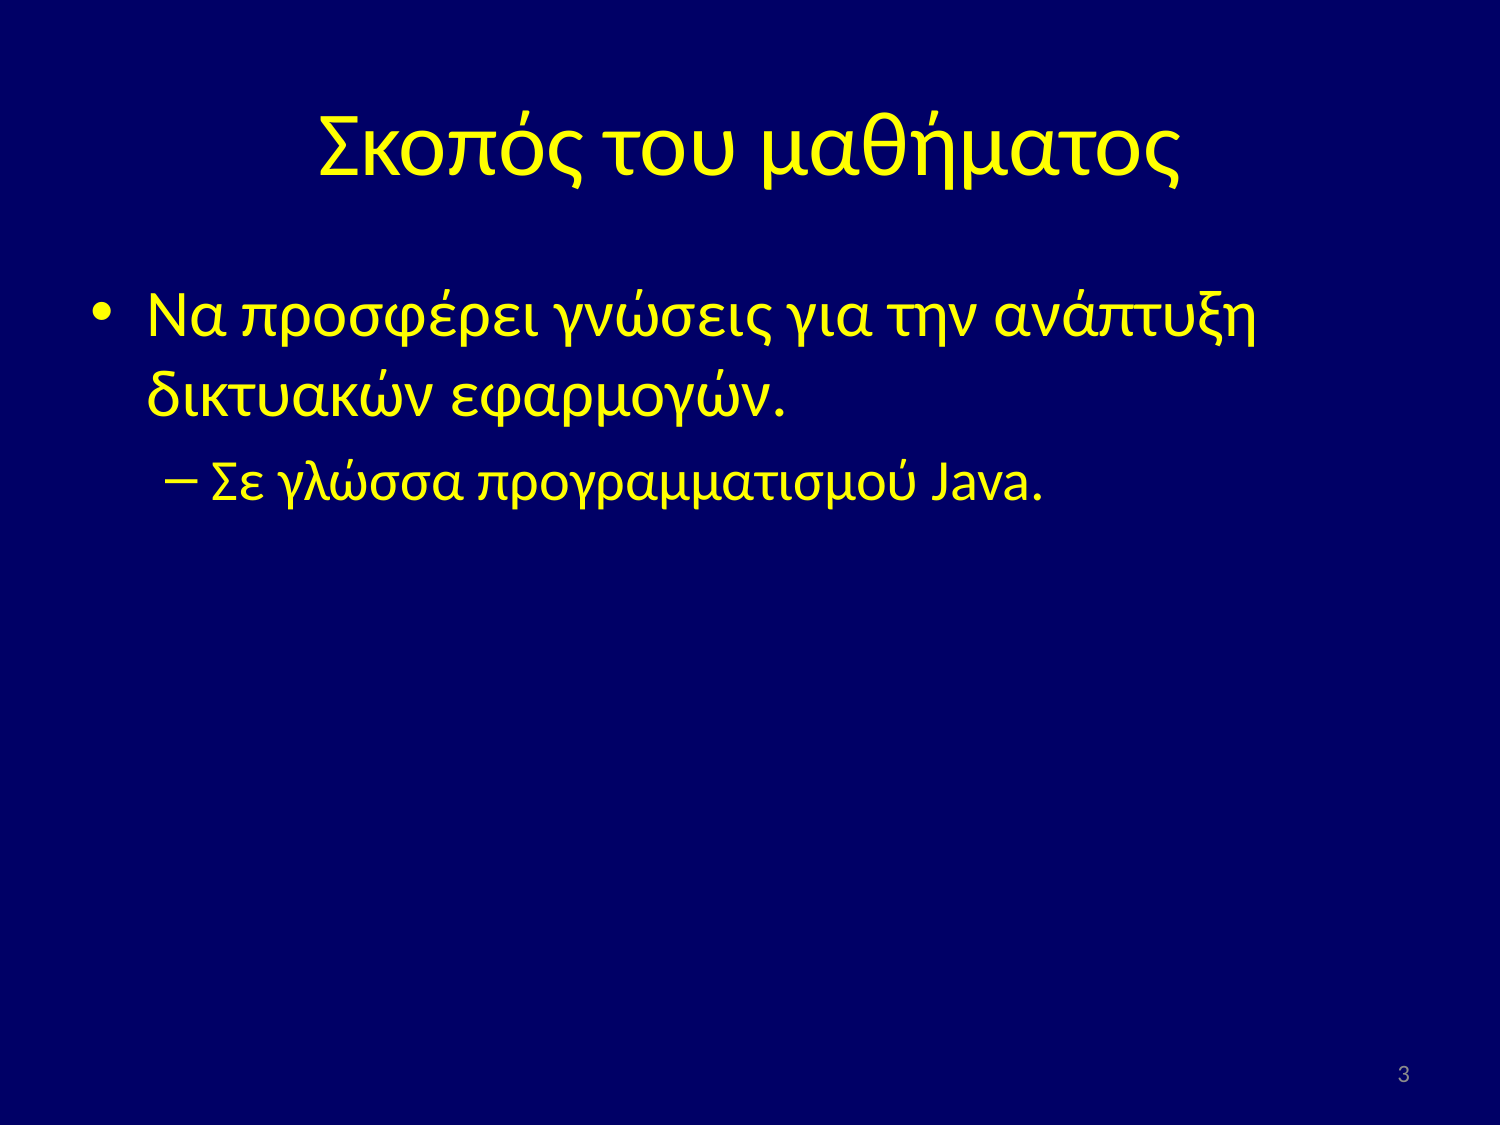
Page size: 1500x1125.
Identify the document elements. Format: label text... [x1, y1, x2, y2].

title Σκοπός του μαθήματος [75, 45, 1425, 233]
slide_number 3 [1074, 1042, 1425, 1103]
list Να προσφέρει γνώσεις για την ανάπτυξη δικτυακών εφαρμογών. Σε γλώσσα προγραμματισμού Java. [75, 262, 1425, 1005]
